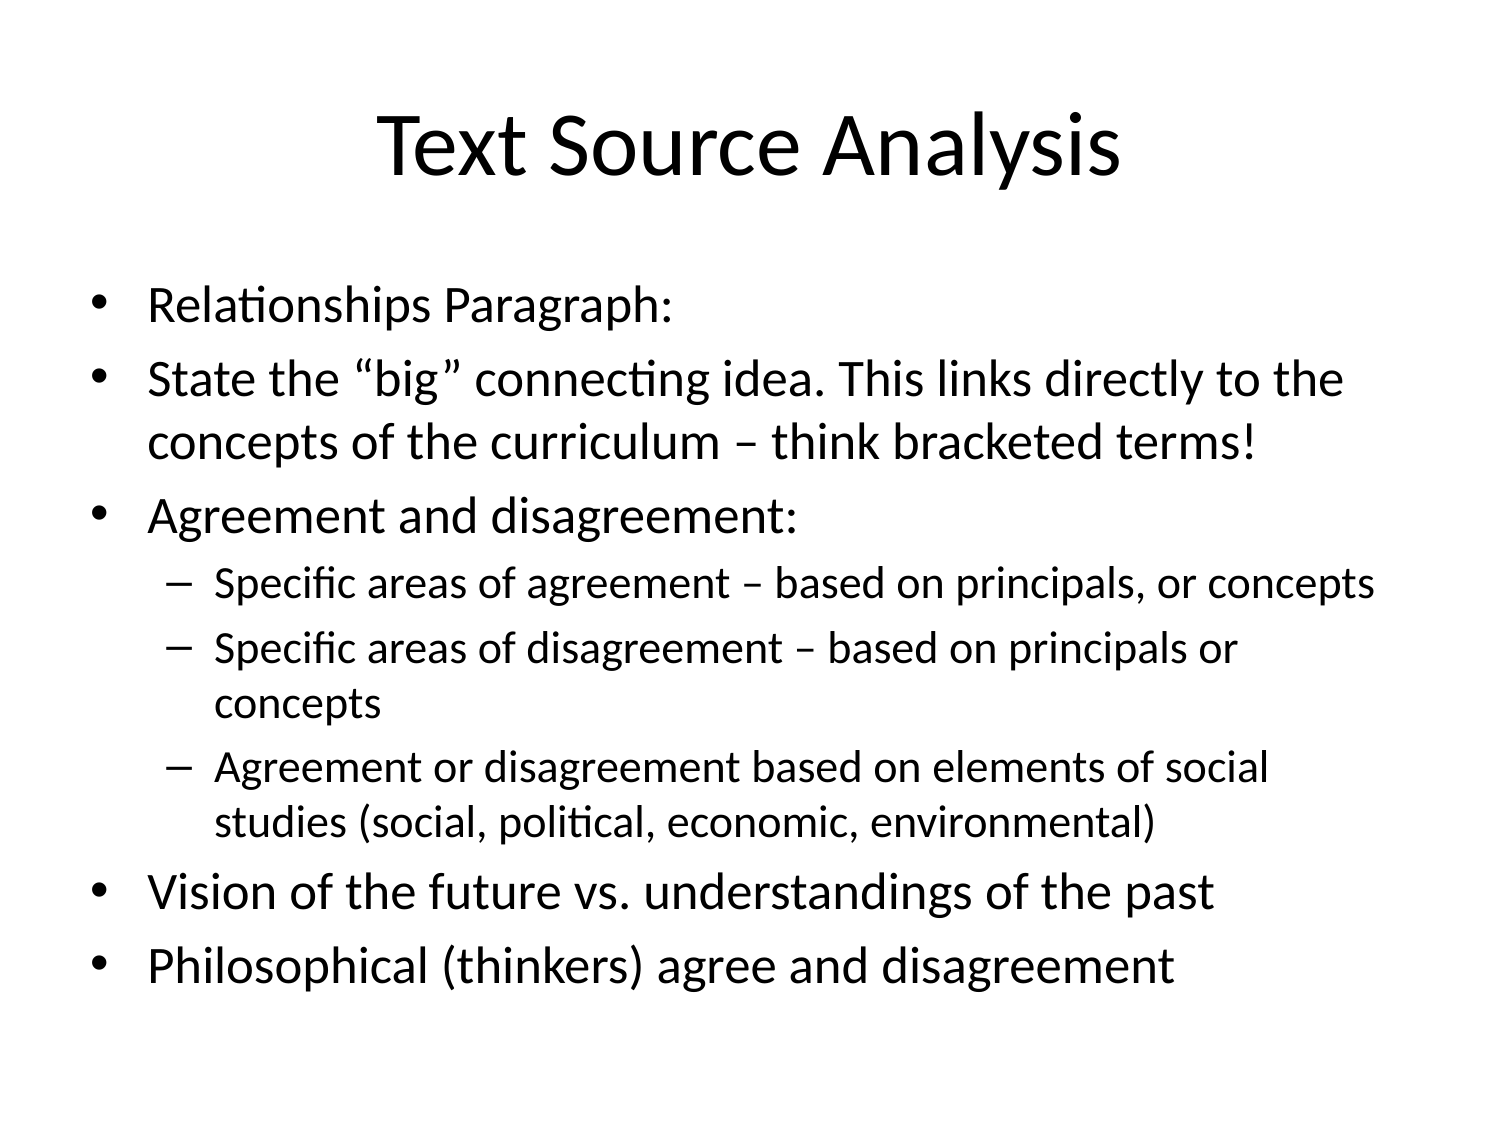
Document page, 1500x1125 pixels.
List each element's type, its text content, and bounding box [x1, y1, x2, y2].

title Text Source Analysis [75, 45, 1425, 233]
list Relationships Paragraph: State the “big” connecting idea. This links directly to the concepts of the curriculum – think bracketed terms! Agreement and disagreement: Specific areas of agreement – based on principals, or concepts Specific areas of disagreement – based on principals or concepts Agreement or disagreement based on elements of social studies (social, political, economic, environmental) Vision of the future vs. understandings of the past Philosophical (thinkers) agree and disagreement [75, 262, 1425, 1005]
